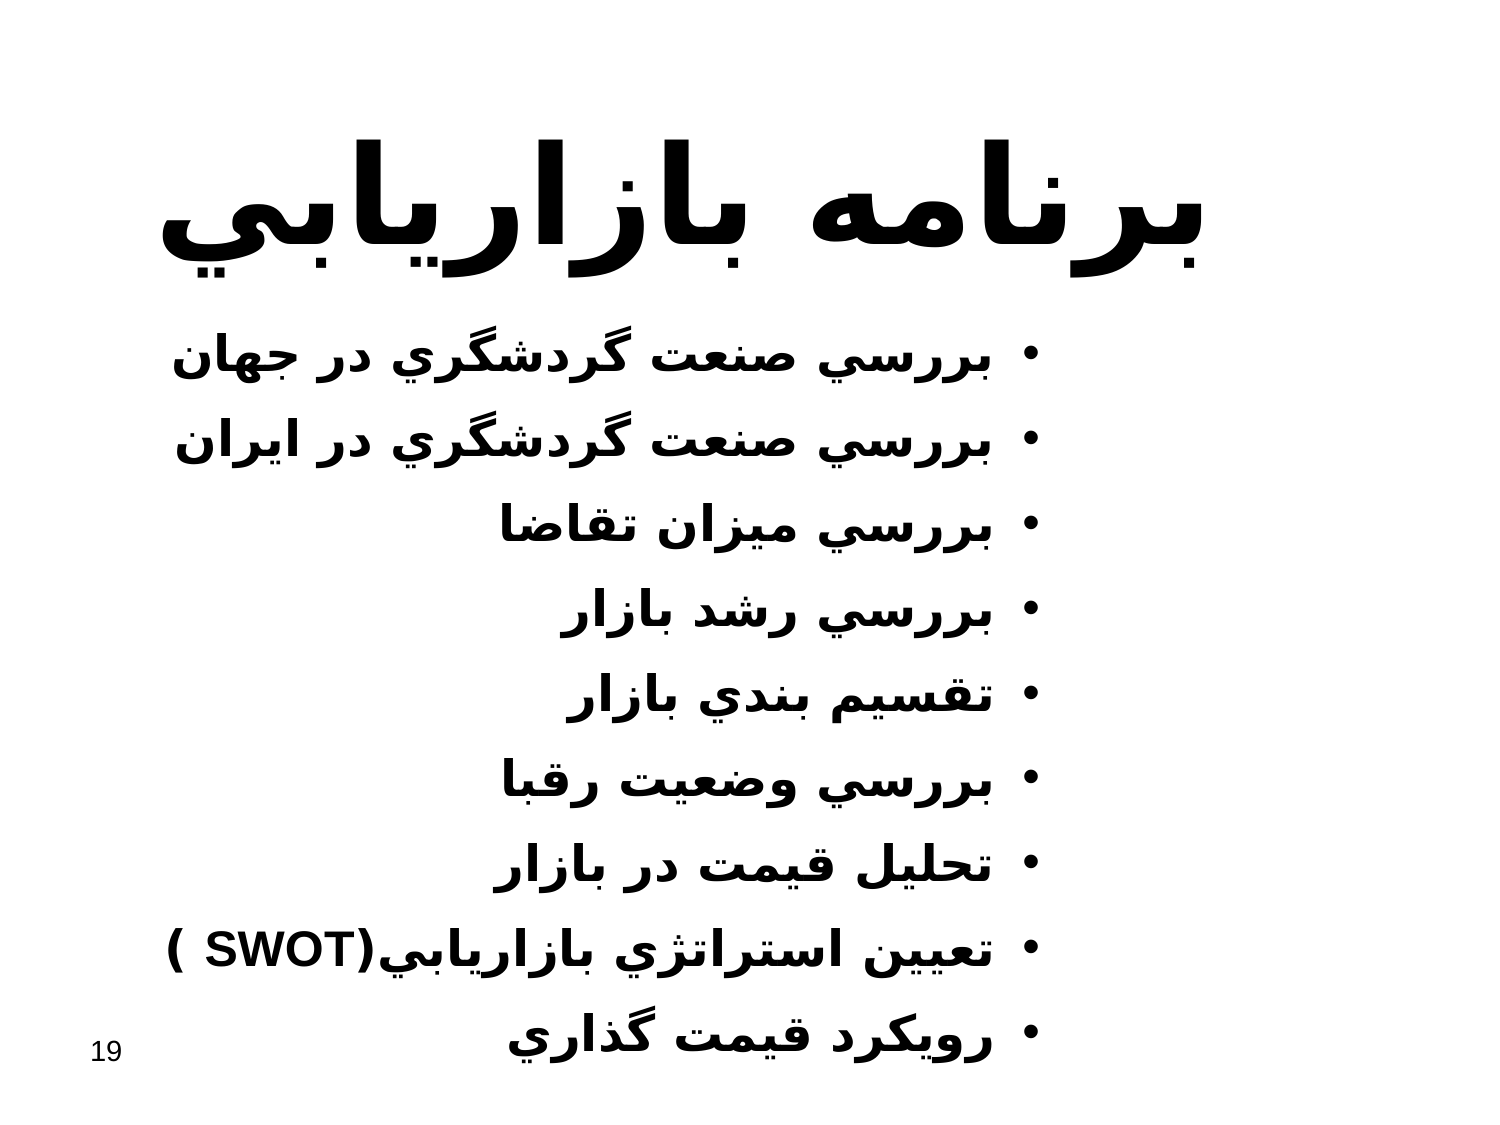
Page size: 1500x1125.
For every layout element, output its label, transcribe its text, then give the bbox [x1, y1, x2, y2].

text_box برنامه بازاريابي [139, 99, 1231, 280]
slide_number 19 [74, 1024, 426, 1103]
text_box بررسي صنعت گردشگري در جهان بررسي صنعت گردشگري در ايران بررسي ميزان تقاضا بررسي رشد بازار تقسيم بندي بازار بررسي وضعيت رقبا تحليل قيمت در بازار تعيين استراتژي بازاريابي(SWOT ) رويکرد قيمت گذاري [149, 314, 1055, 1070]
